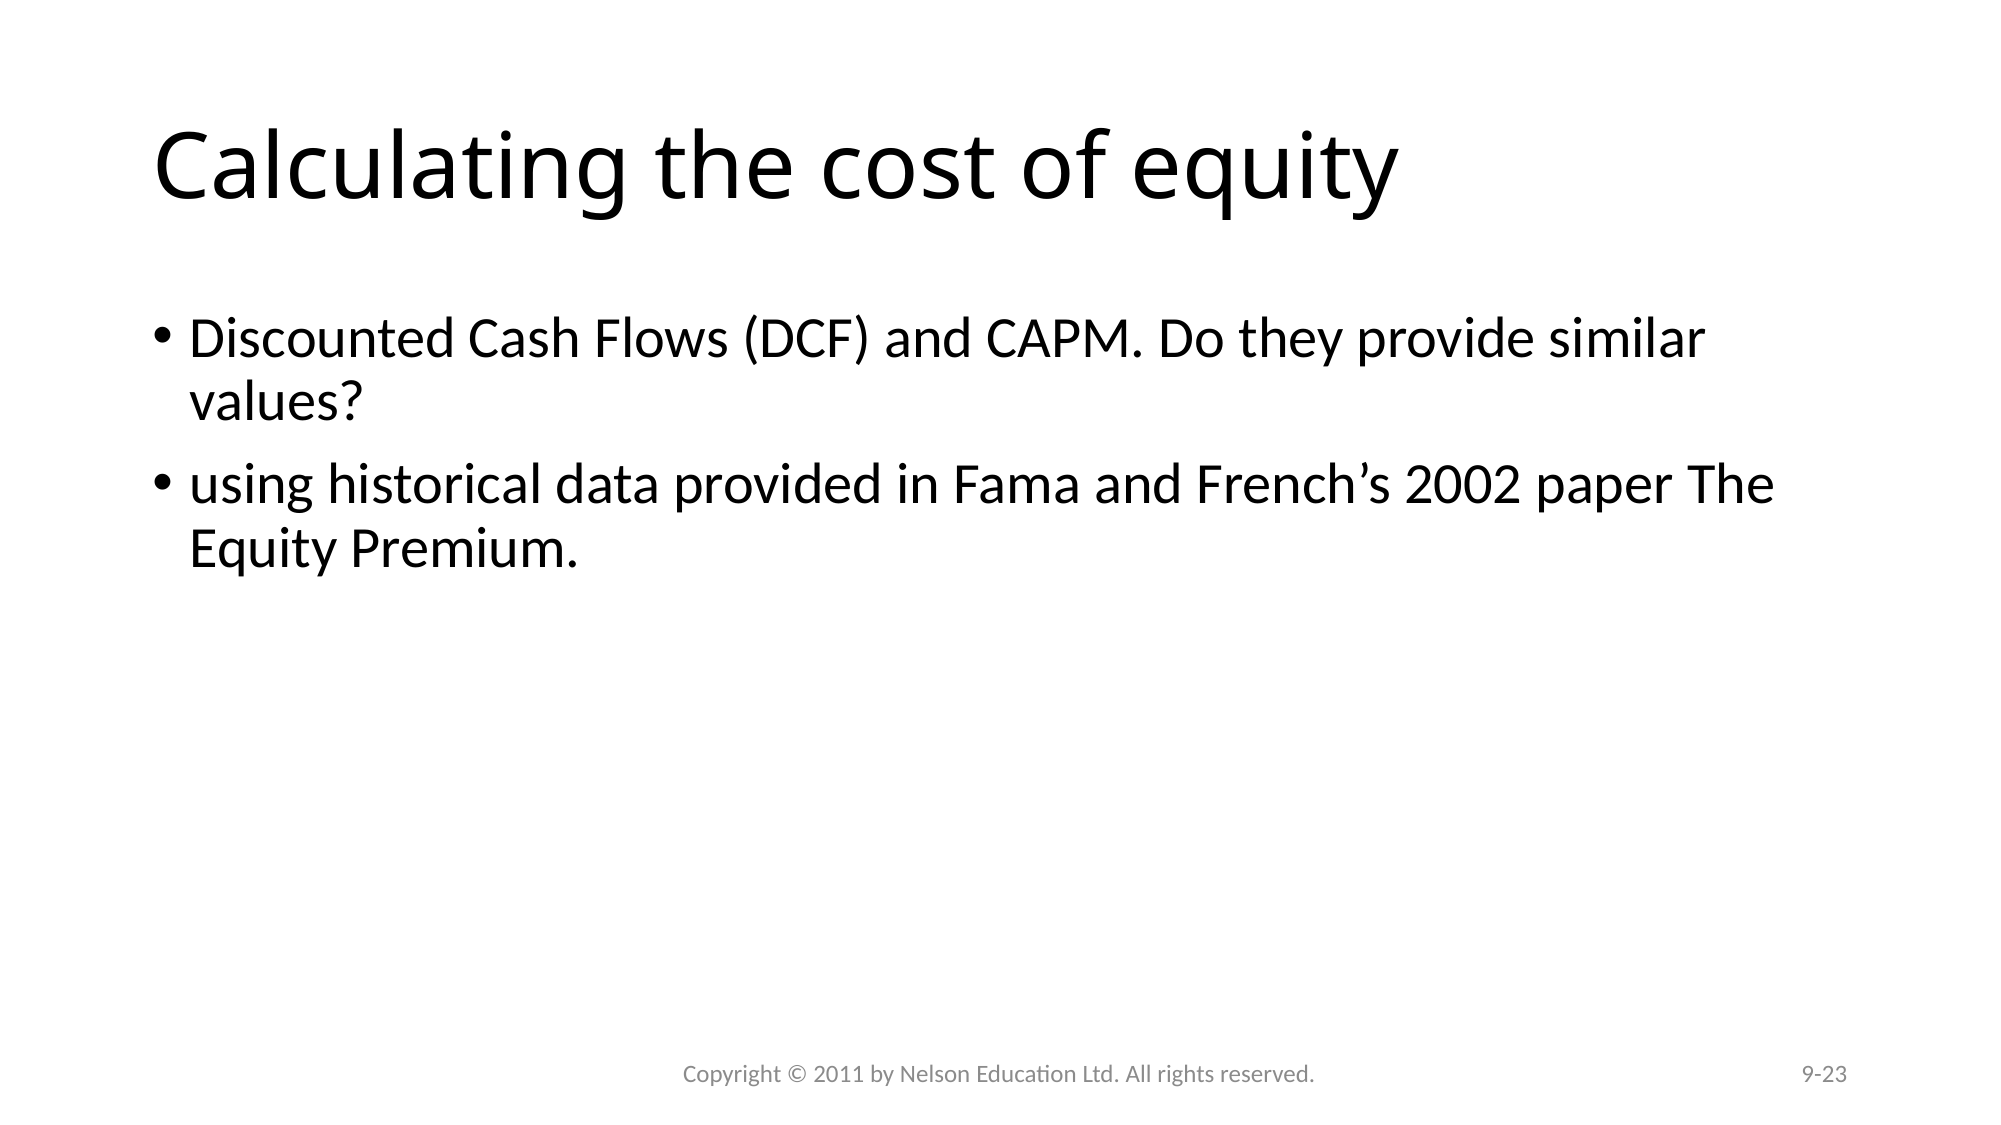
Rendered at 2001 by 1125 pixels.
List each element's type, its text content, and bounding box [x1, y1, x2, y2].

slide_number 9-23 [1412, 1042, 1863, 1103]
list Discounted Cash Flows (DCF) and CAPM. Do they provide similar values? using historical data provided in Fama and French’s 2002 paper The Equity Premium. [137, 299, 1863, 1014]
footer Copyright © 2011 by Nelson Education Ltd. All rights reserved. [662, 1042, 1338, 1103]
title Calculating the cost of equity [137, 59, 1863, 278]
